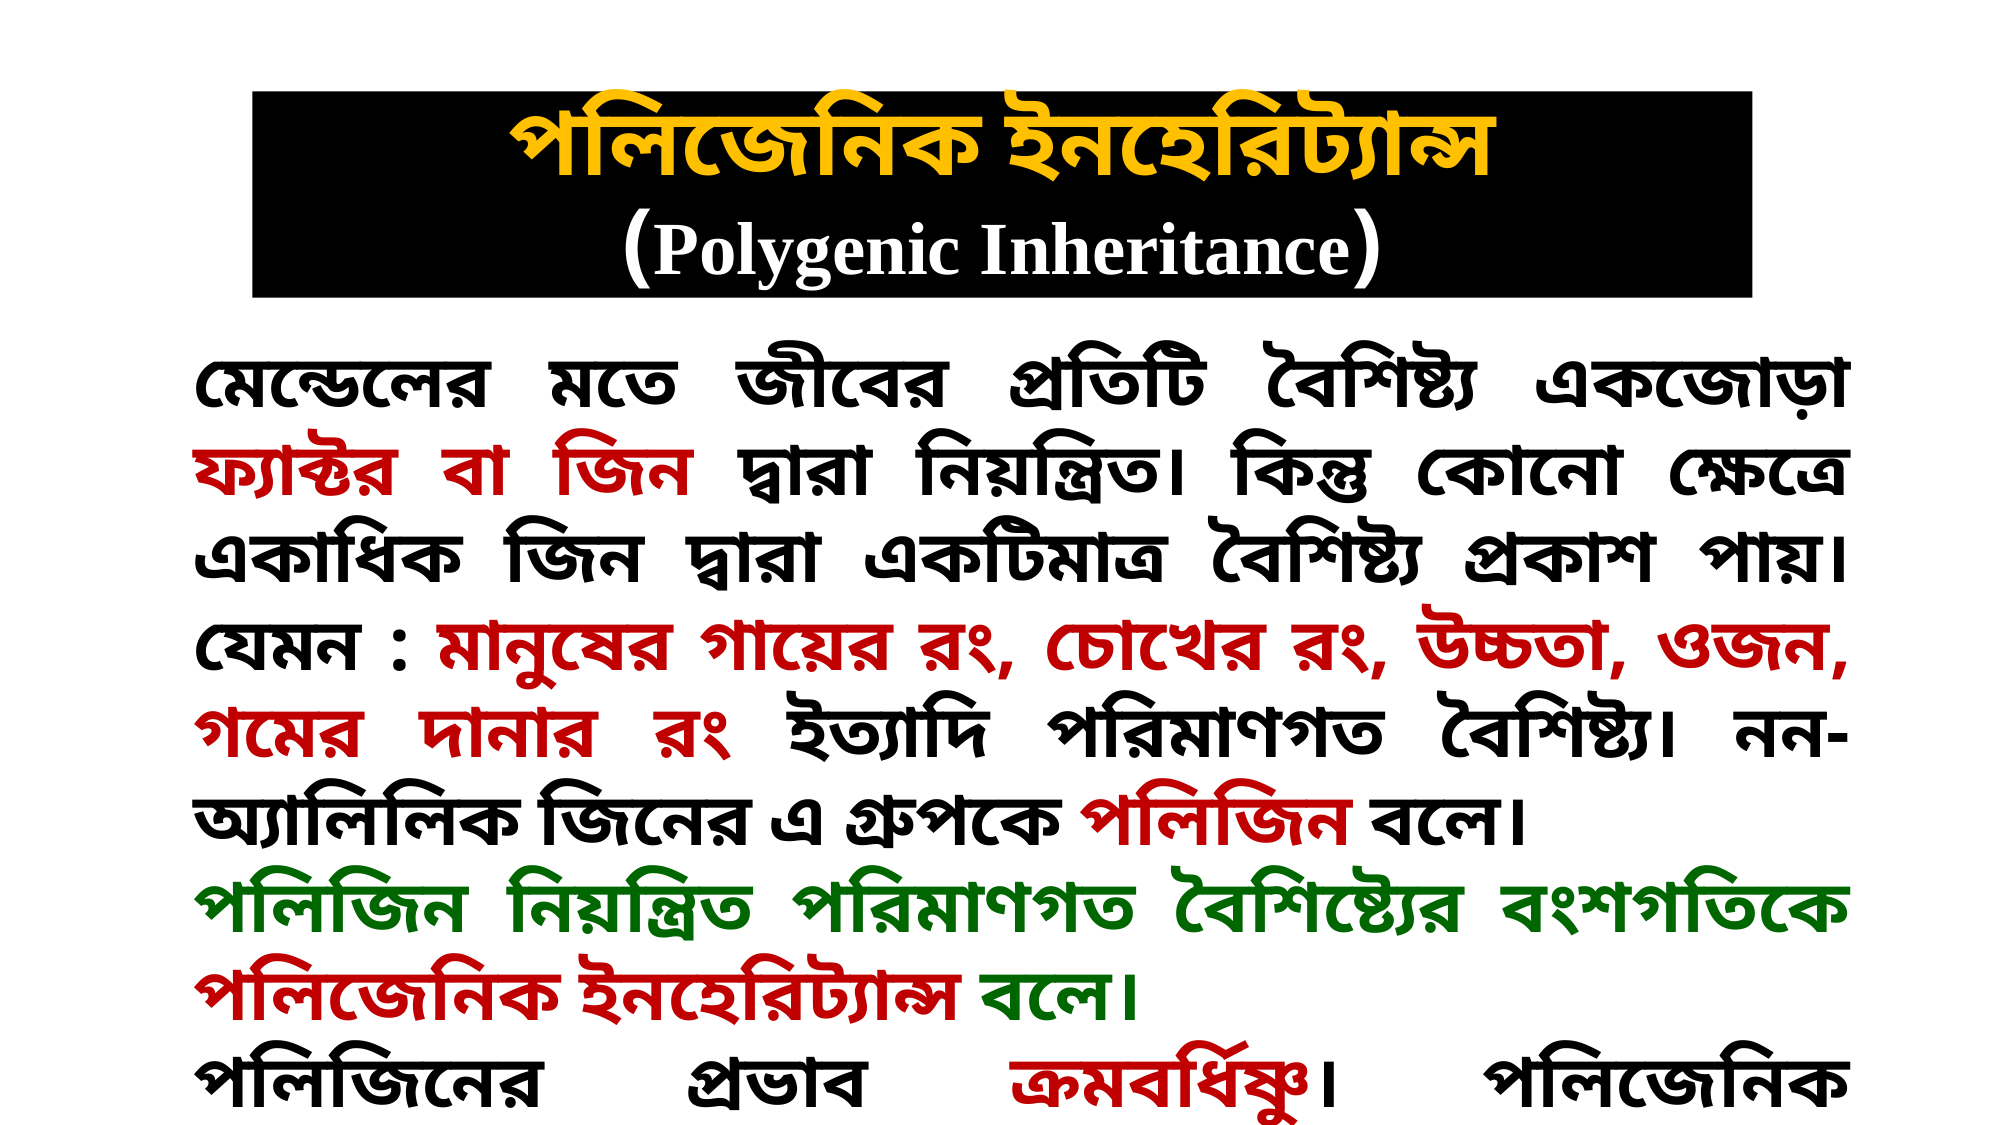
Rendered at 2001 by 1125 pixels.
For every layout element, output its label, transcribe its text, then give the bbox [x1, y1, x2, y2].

text_box মেন্ডেলের মতে জীবের প্রতিটি বৈশিষ্ট্য একজোড়া ফ্যাক্টর বা জিন দ্বারা নিয়ন্ত্রিত। কিন্তু কোনো ক্ষেত্রে একাধিক জিন দ্বারা একটিমাত্র বৈশিষ্ট্য প্রকাশ পায়। যেমন : মানুষের গায়ের রং, চোখের রং, উচ্চতা, ওজন, গমের দানার রং ইত্যাদি পরিমাণগত বৈশিষ্ট্য। নন-অ্যালিলিক জিনের এ গ্রুপকে পলিজিন বলে। পলিজিন নিয়ন্ত্রিত পরিমাণগত বৈশিষ্ট্যের বংশগতিকে পলিজেনিক ইনহেরিট্যান্স বলে। পলিজিনের প্রভাব ক্রমবর্ধিষ্ণু। পলিজেনিক ইনহেরিট্যান্সের ক্ষেত্রে মেন্ডেলের দ্বিতীয় সূত্রের অনুপাত পাওয়া যায় না এবং এক্ষেত্রে জিনের প্রকটতাও নেই। [178, 327, 1865, 1125]
text_box পলিজেনিক ইনহেরিট্যান্স (Polygenic Inheritance) [252, 91, 1753, 298]
